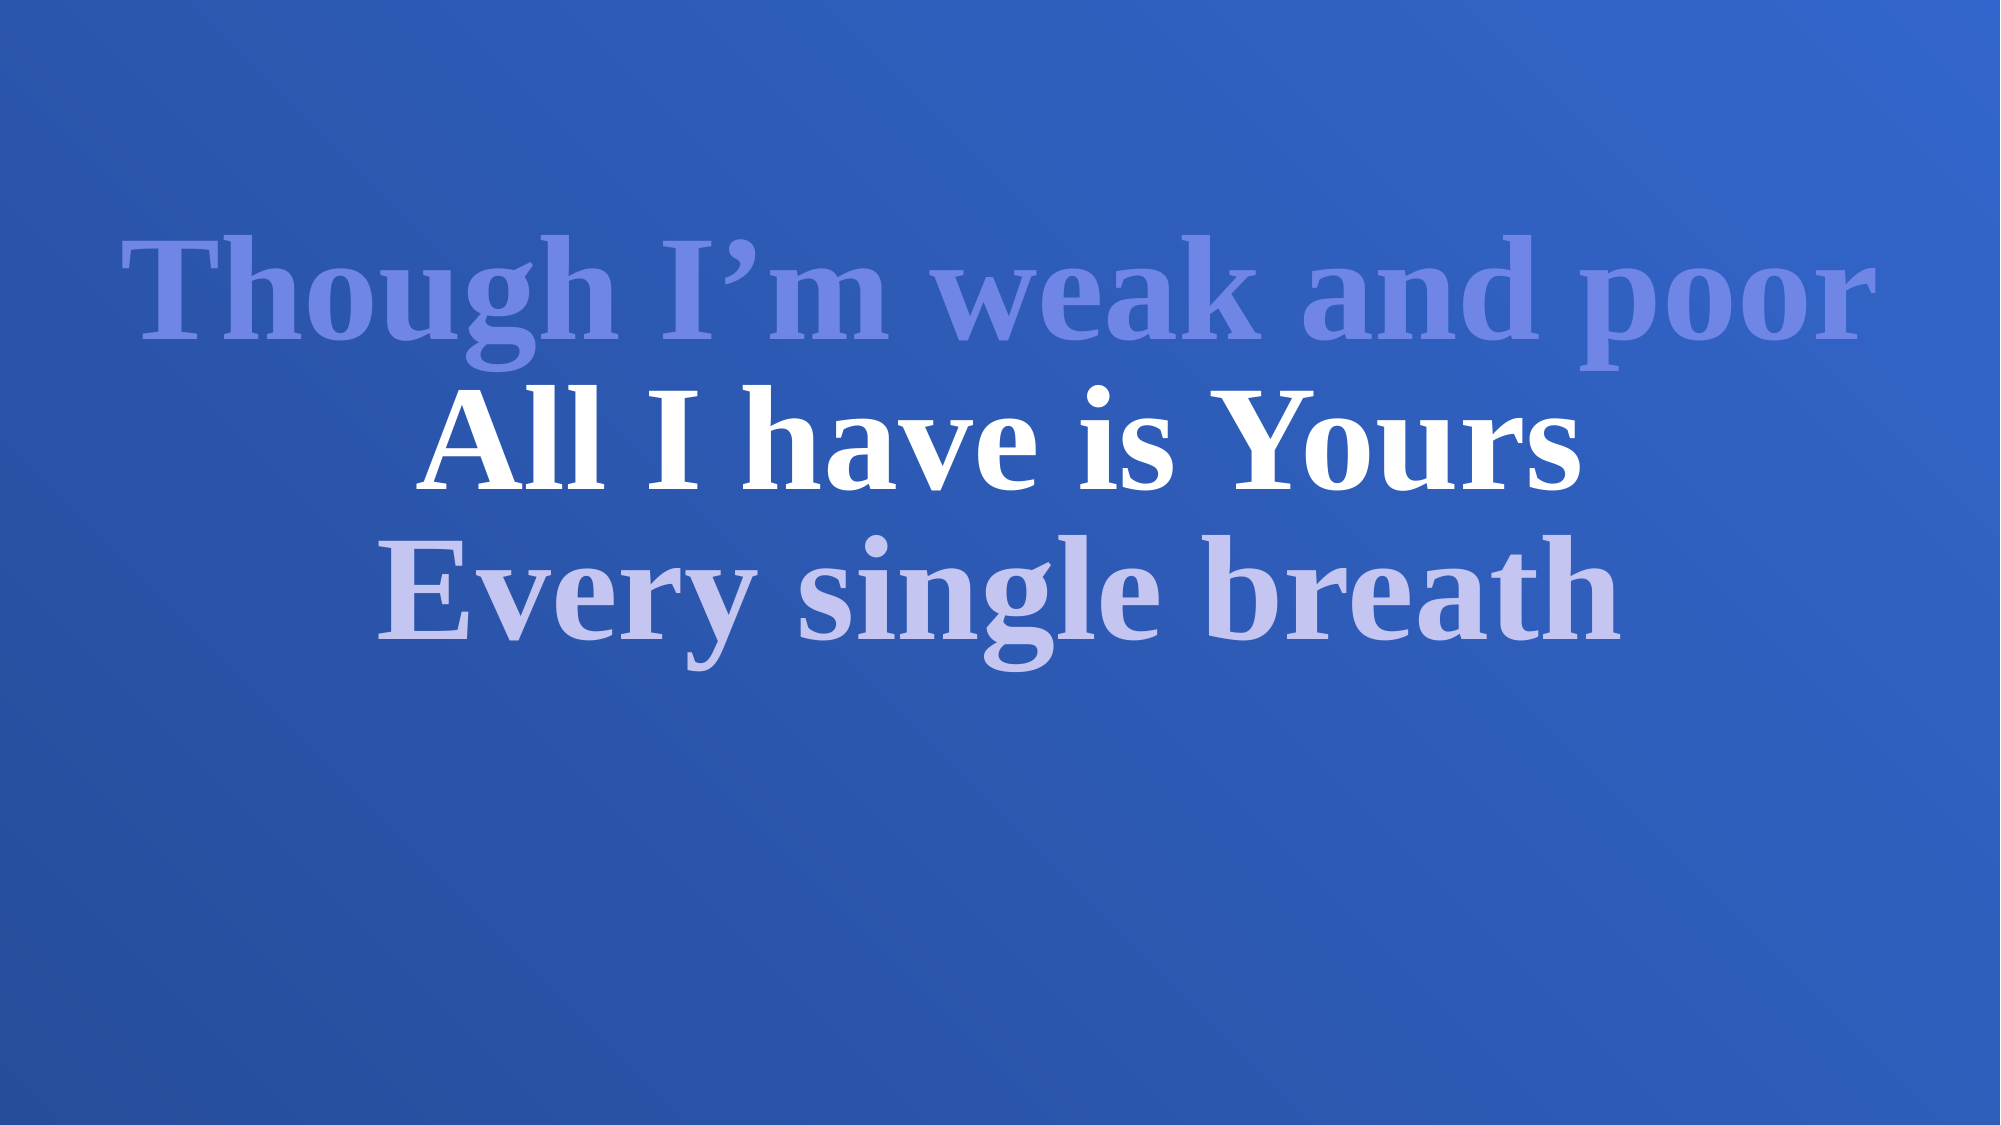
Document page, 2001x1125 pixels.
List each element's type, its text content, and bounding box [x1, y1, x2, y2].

text_box Though I’m weak and poor All I have is Yours Every single breath [0, 212, 2000, 678]
